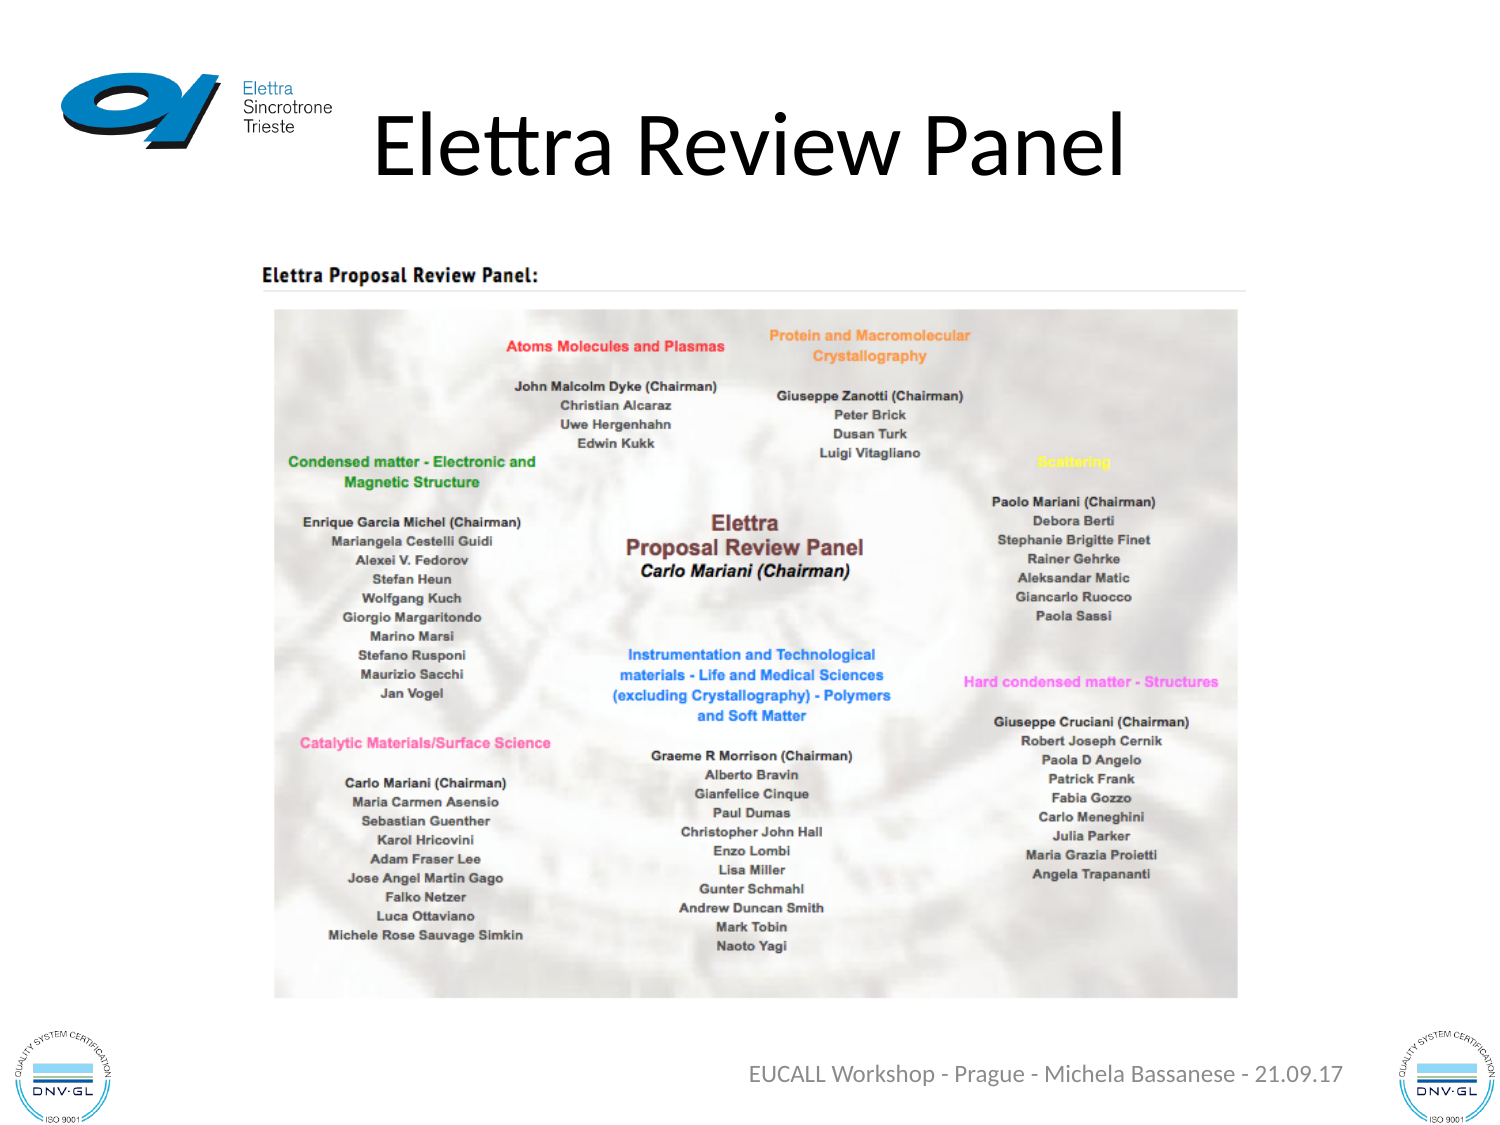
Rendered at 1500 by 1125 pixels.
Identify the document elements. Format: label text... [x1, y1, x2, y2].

picture [48, 36, 346, 185]
picture [13, 1031, 113, 1125]
title Elettra Review Panel [75, 45, 1425, 233]
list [74, 262, 1426, 1006]
picture [1397, 1031, 1497, 1125]
footer EUCALL Workshop - Prague - Michela Bassanese - 21.09.17 [512, 1042, 1360, 1103]
